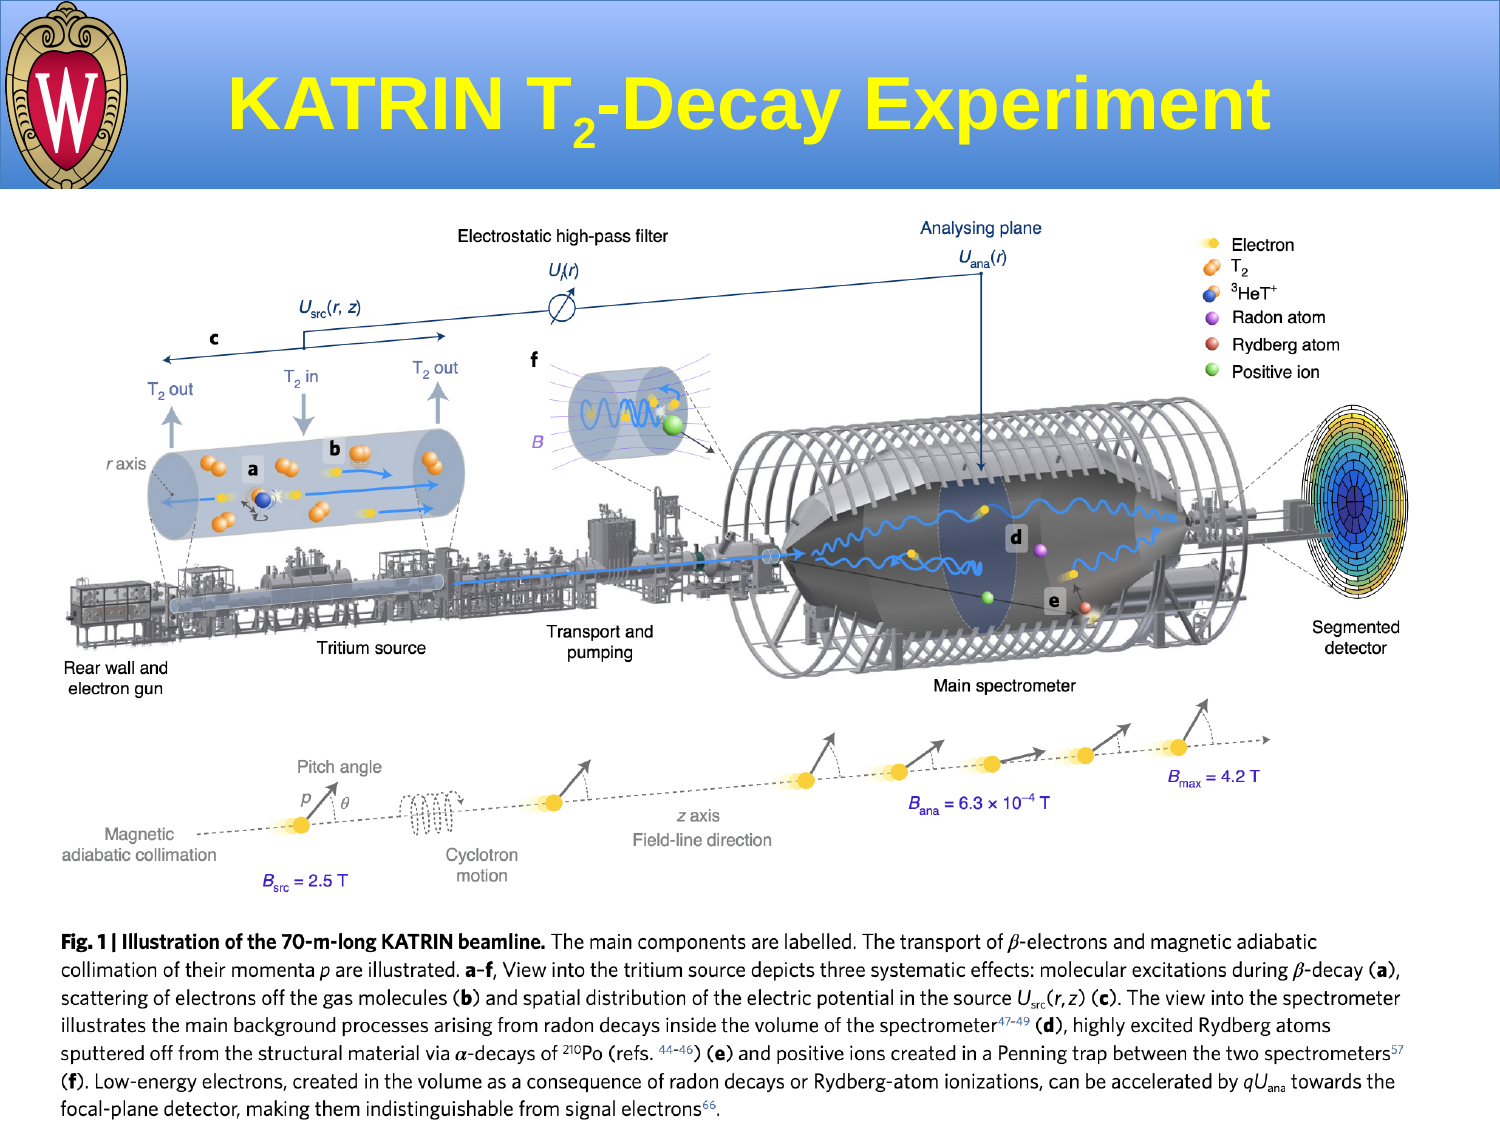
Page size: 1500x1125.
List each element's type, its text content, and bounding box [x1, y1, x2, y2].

picture [0, 1, 1500, 1125]
title KATRIN T2-Decay Experiment [74, 12, 1426, 187]
